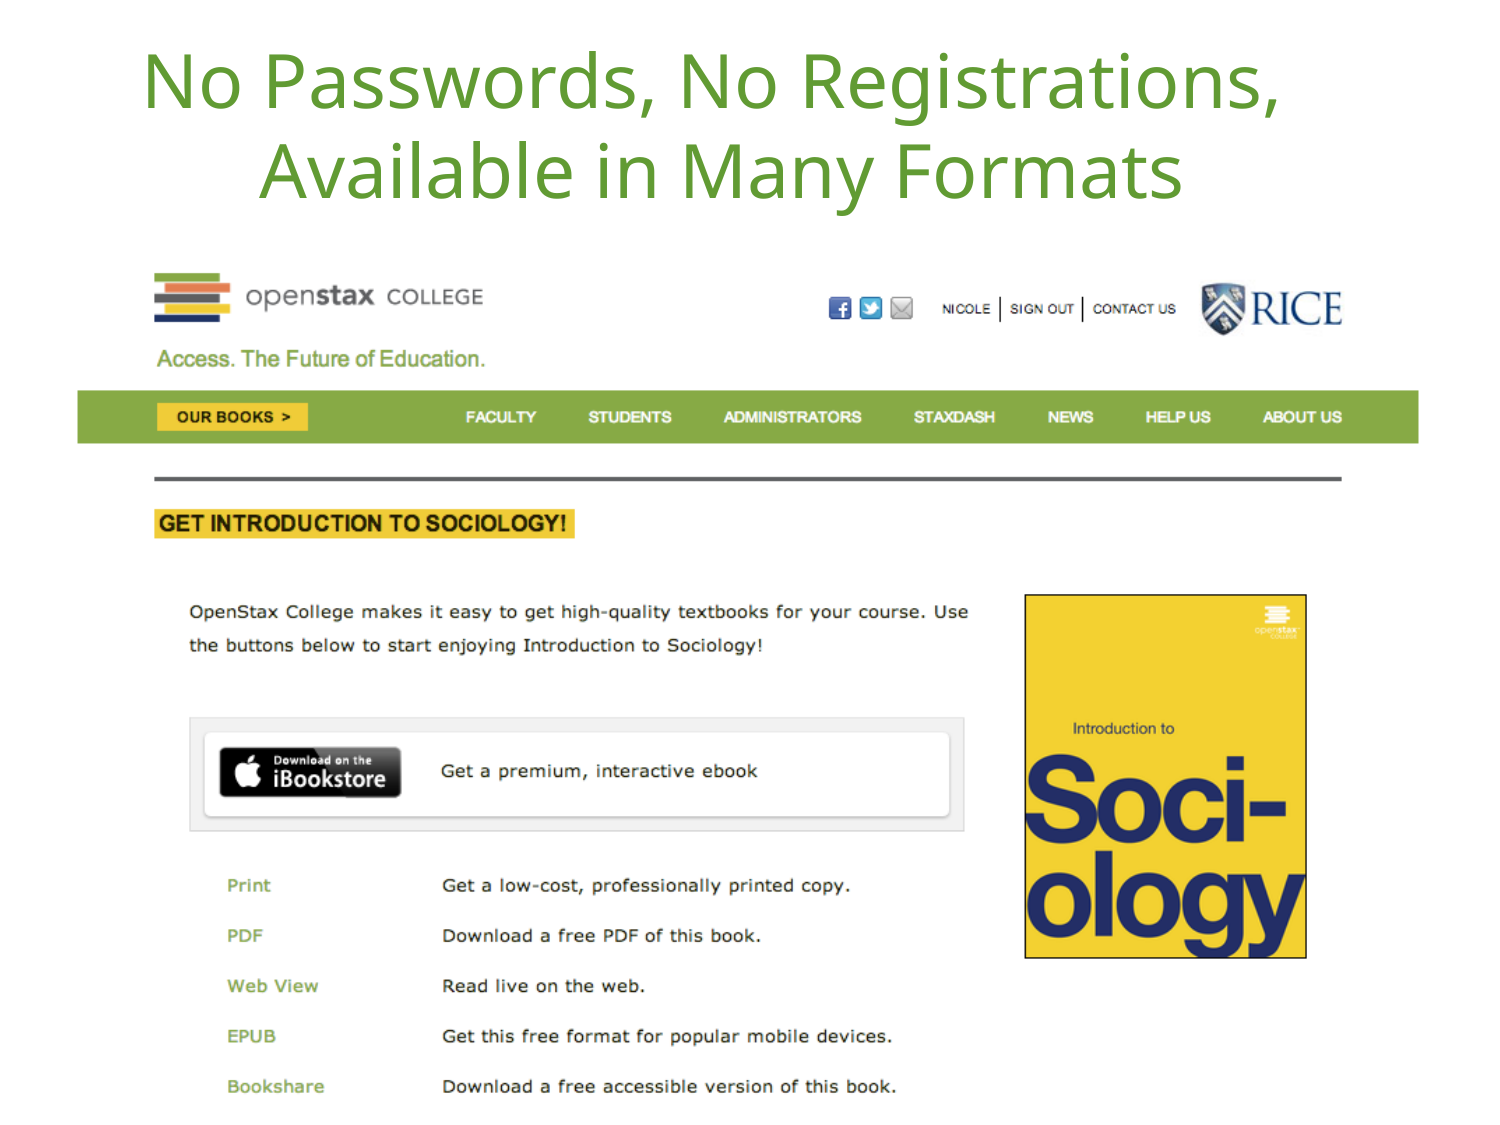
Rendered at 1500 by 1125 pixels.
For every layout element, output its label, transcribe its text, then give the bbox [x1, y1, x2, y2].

picture [47, 236, 1463, 1125]
text_box No Passwords, No Registrations, Available in Many Formats [126, 26, 1318, 222]
